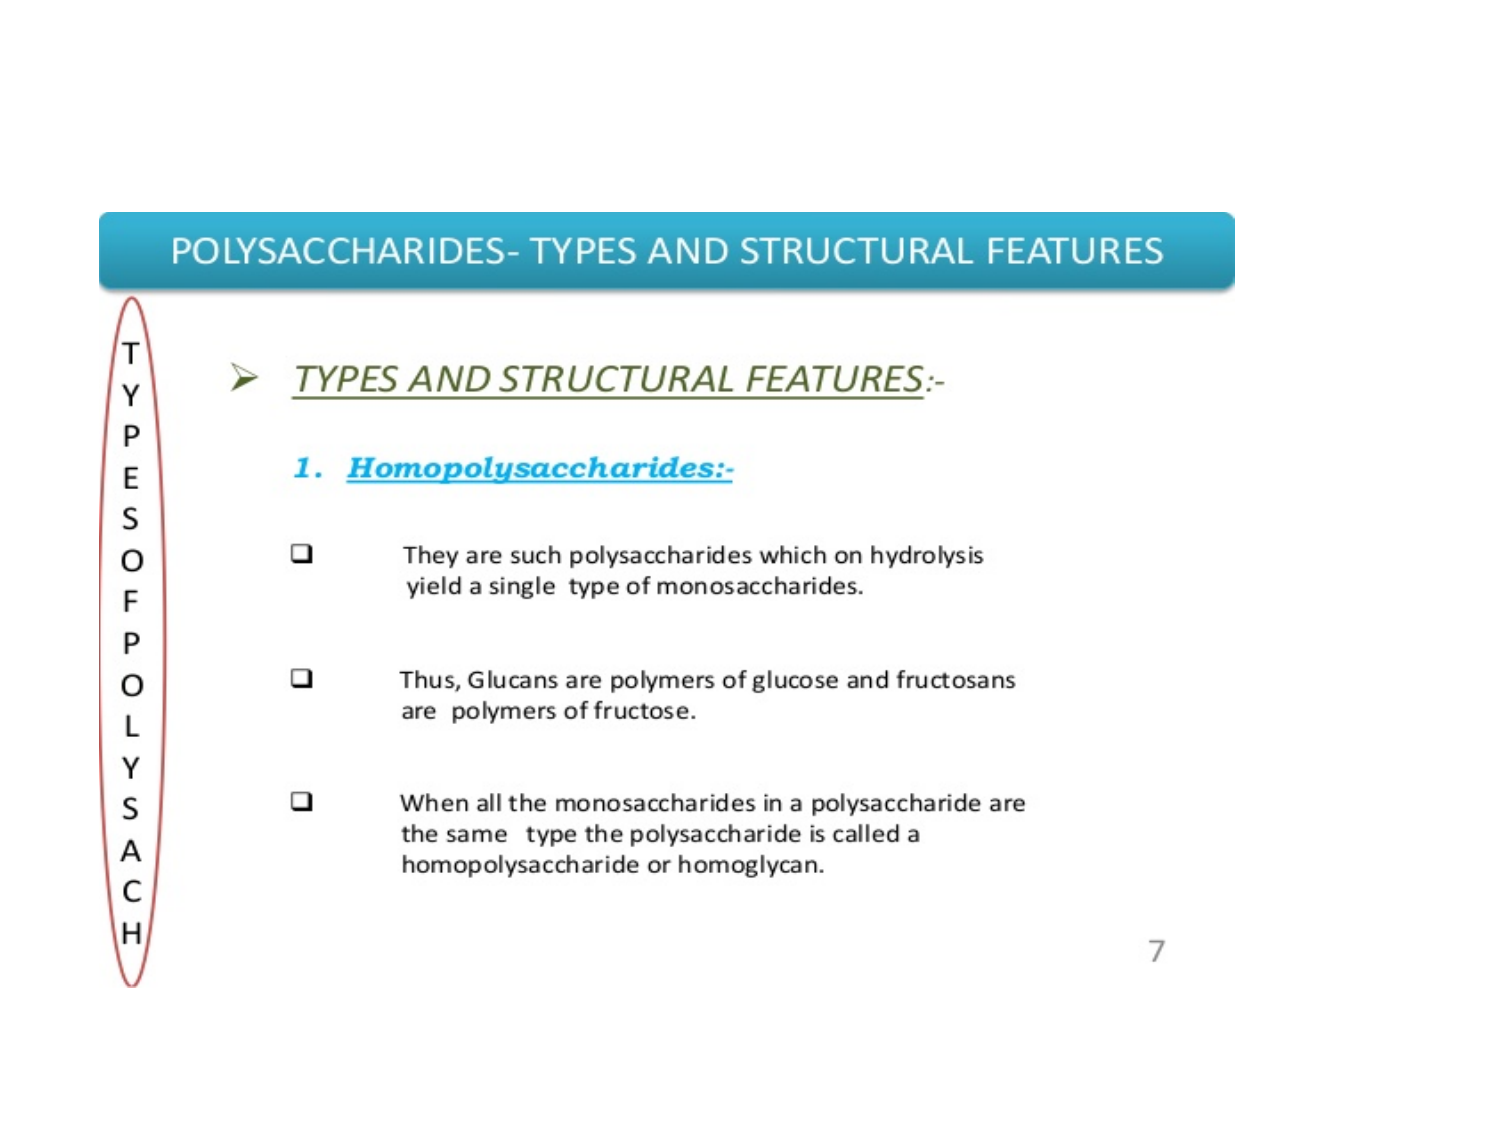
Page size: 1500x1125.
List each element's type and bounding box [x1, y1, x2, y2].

picture [99, 212, 1235, 988]
